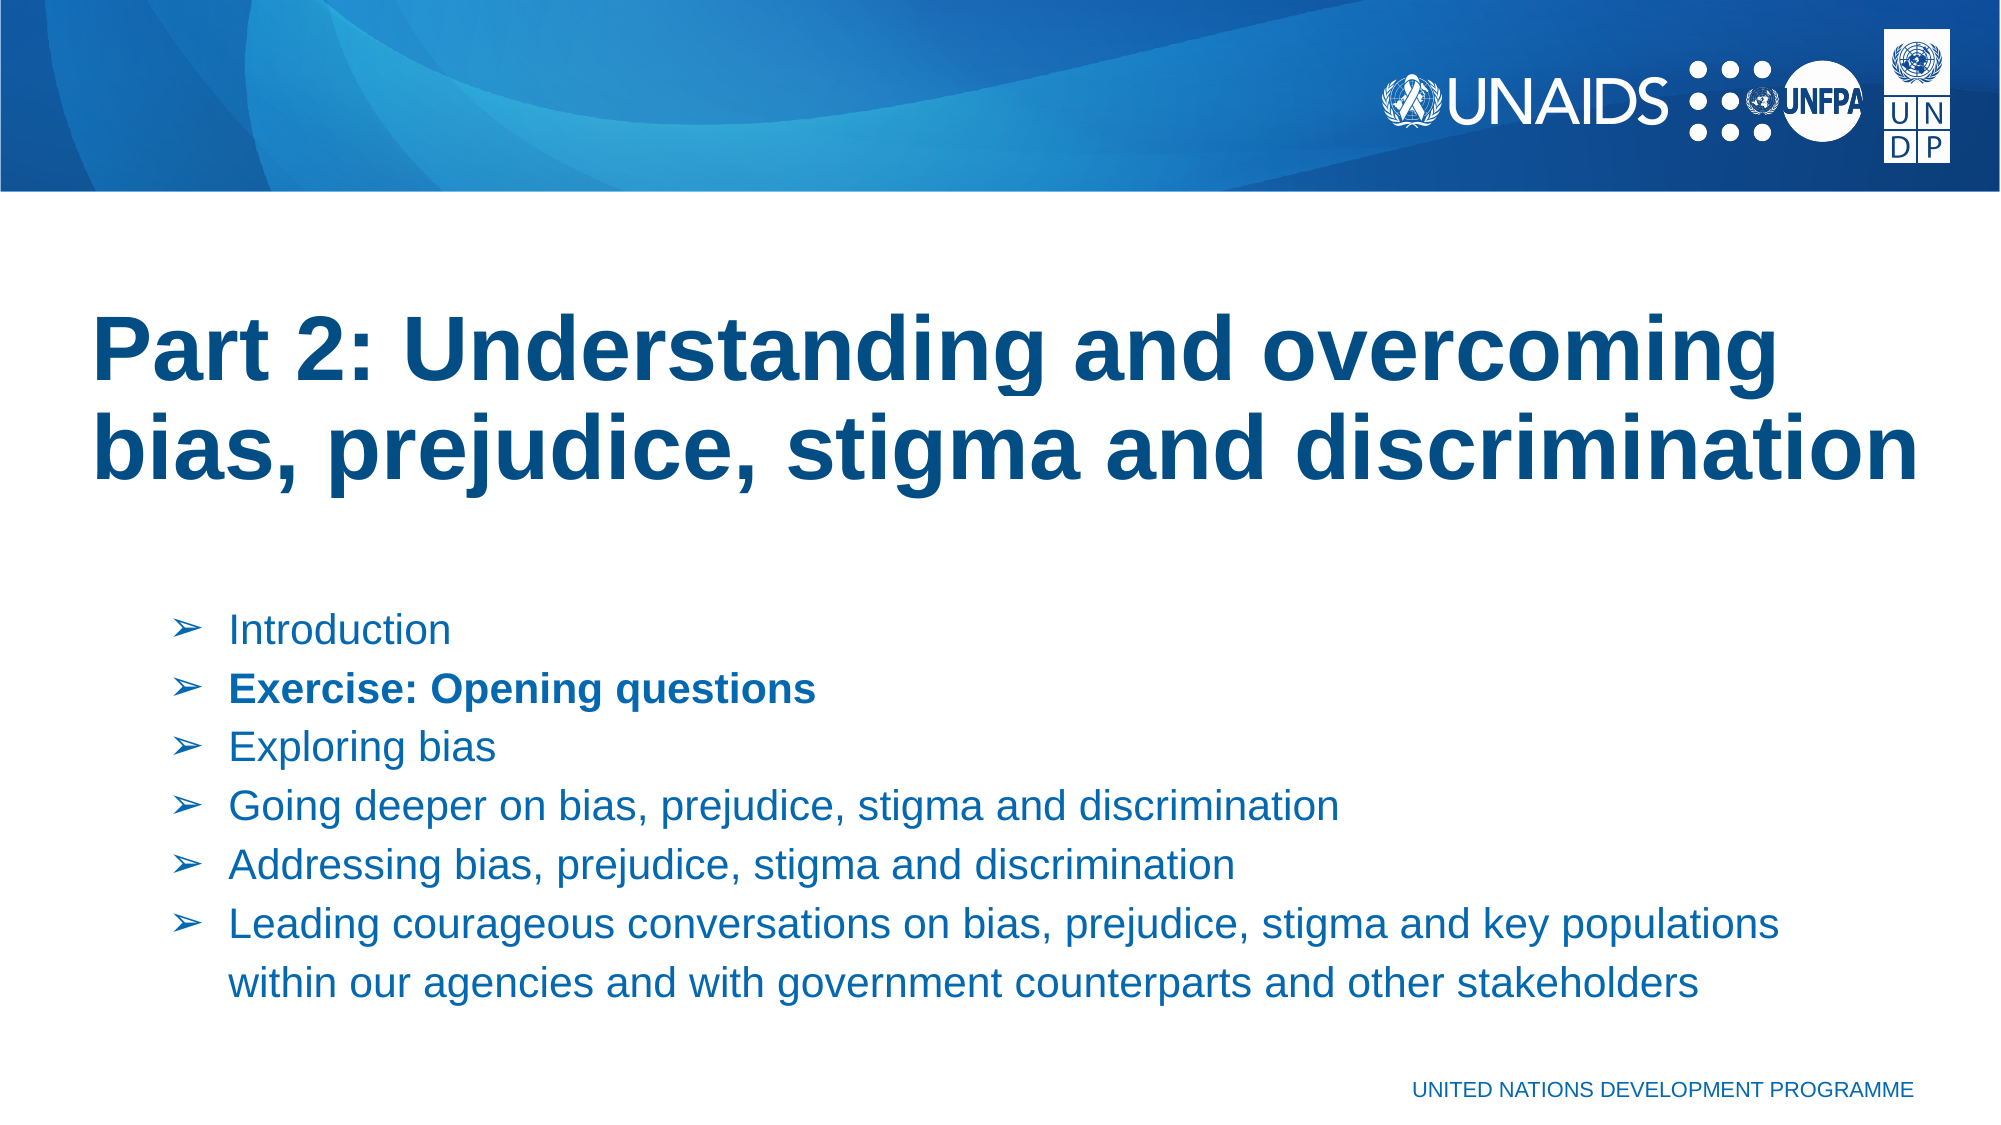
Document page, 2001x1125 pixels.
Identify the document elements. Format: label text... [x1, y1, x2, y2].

title Part 2: Understanding and overcoming bias, prejudice, stigma and discrimination [76, 246, 1960, 507]
list Introduction Exercise: Opening questions Exploring bias Going deeper on bias, prejudice, stigma and discrimination Addressing bias, prejudice, stigma and discrimination Leading courageous conversations on bias, prejudice, stigma and key populations within our agencies and with government counterparts and other stakeholders [136, 586, 1862, 1023]
picture [0, 0, 2000, 192]
